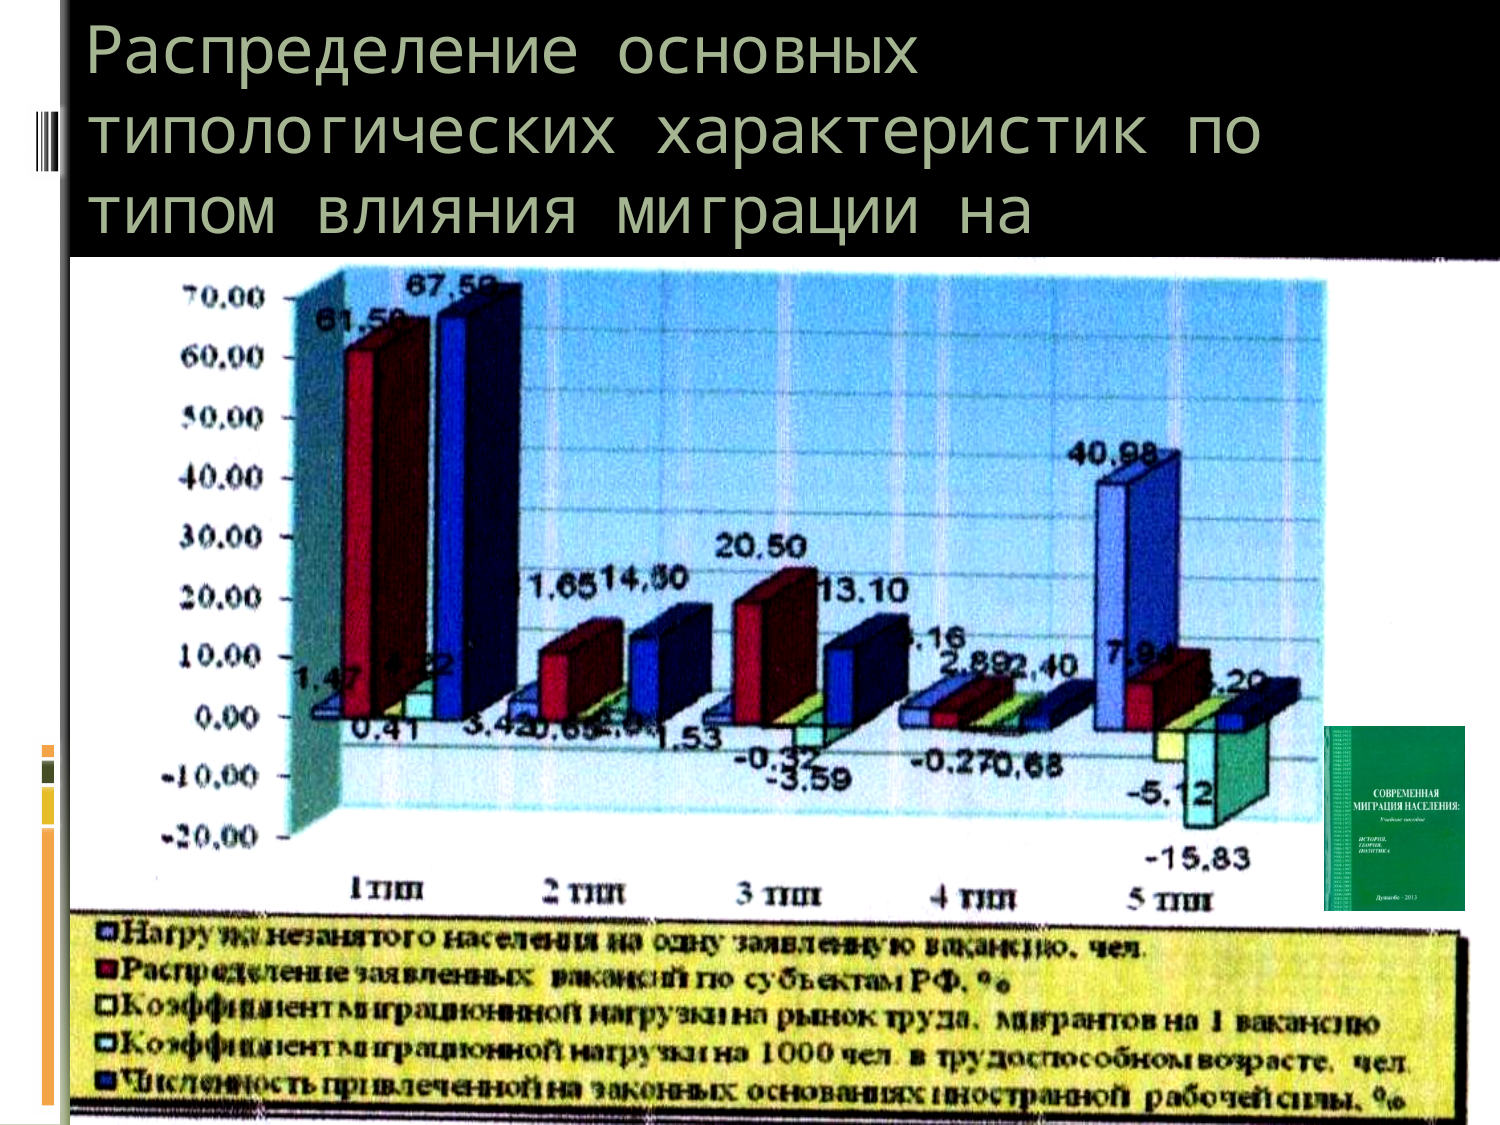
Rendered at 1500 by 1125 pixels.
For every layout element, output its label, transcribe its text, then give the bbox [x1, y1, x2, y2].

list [69, 257, 1500, 1125]
title Распределение основных типологических характеристик по типом влияния миграции на региональные рынки труда [70, 0, 1500, 234]
picture [1323, 726, 1466, 911]
